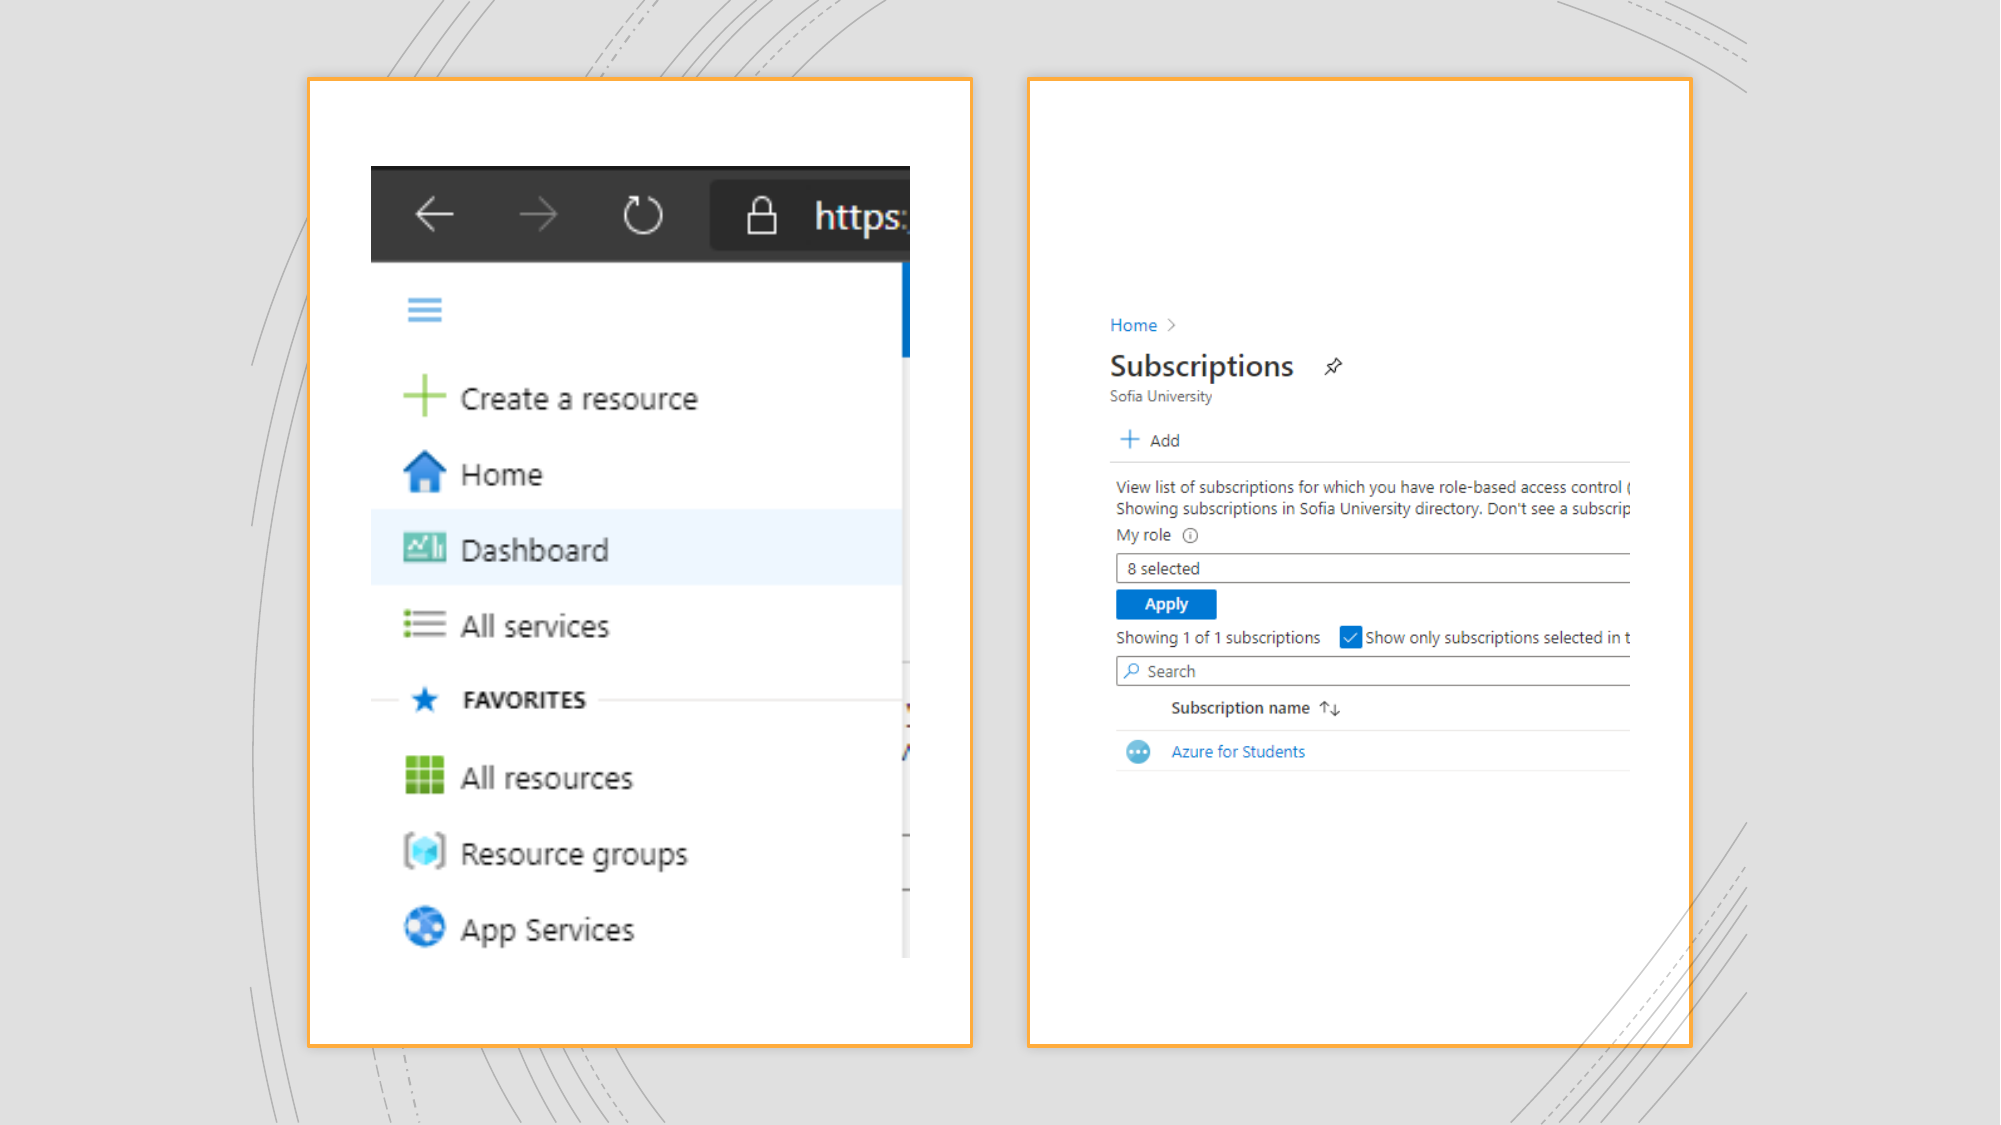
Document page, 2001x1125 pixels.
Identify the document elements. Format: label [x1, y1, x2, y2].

picture [1090, 304, 1630, 820]
picture [371, 166, 911, 959]
text_box [198, 0, 1748, 1125]
